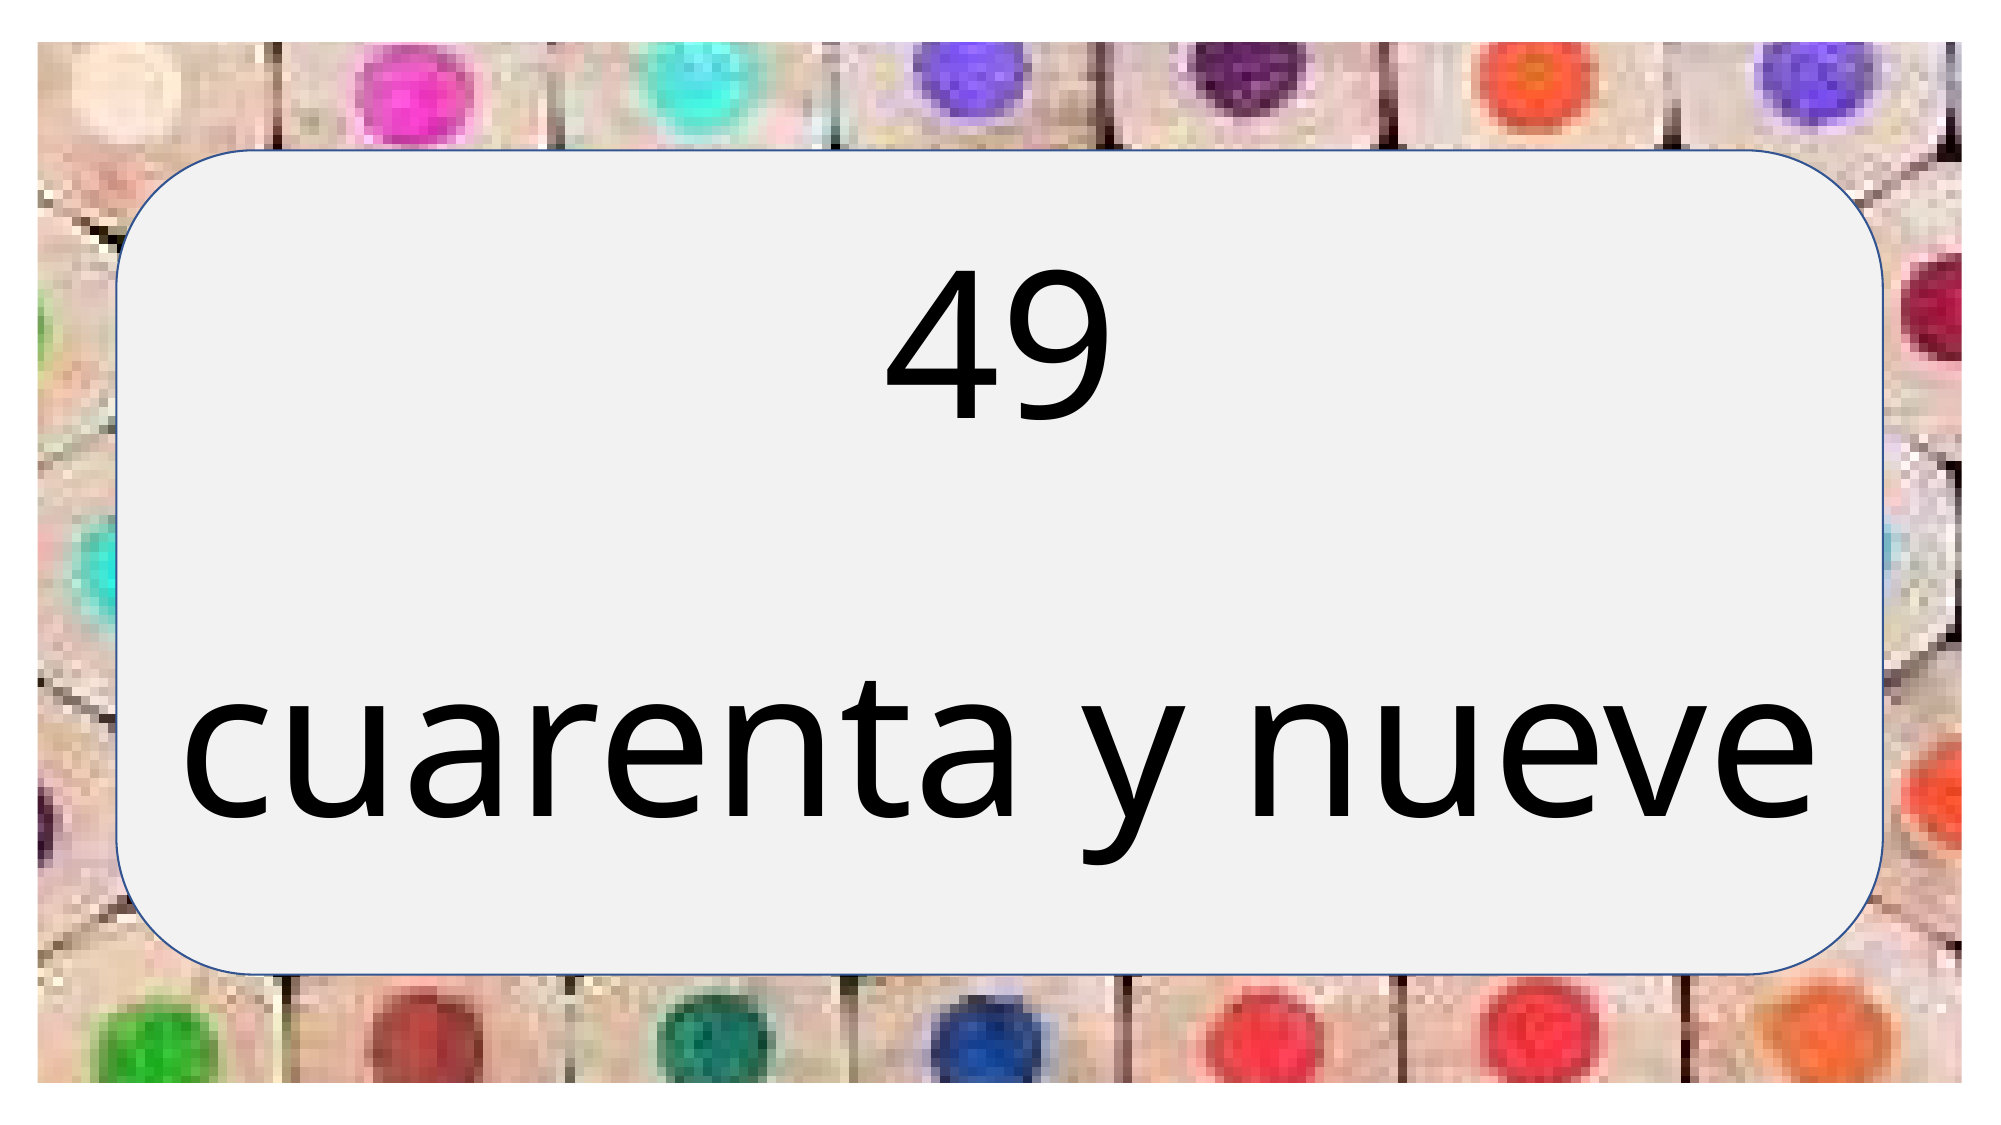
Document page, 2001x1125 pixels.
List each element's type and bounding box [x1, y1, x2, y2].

picture [37, 42, 1962, 1083]
